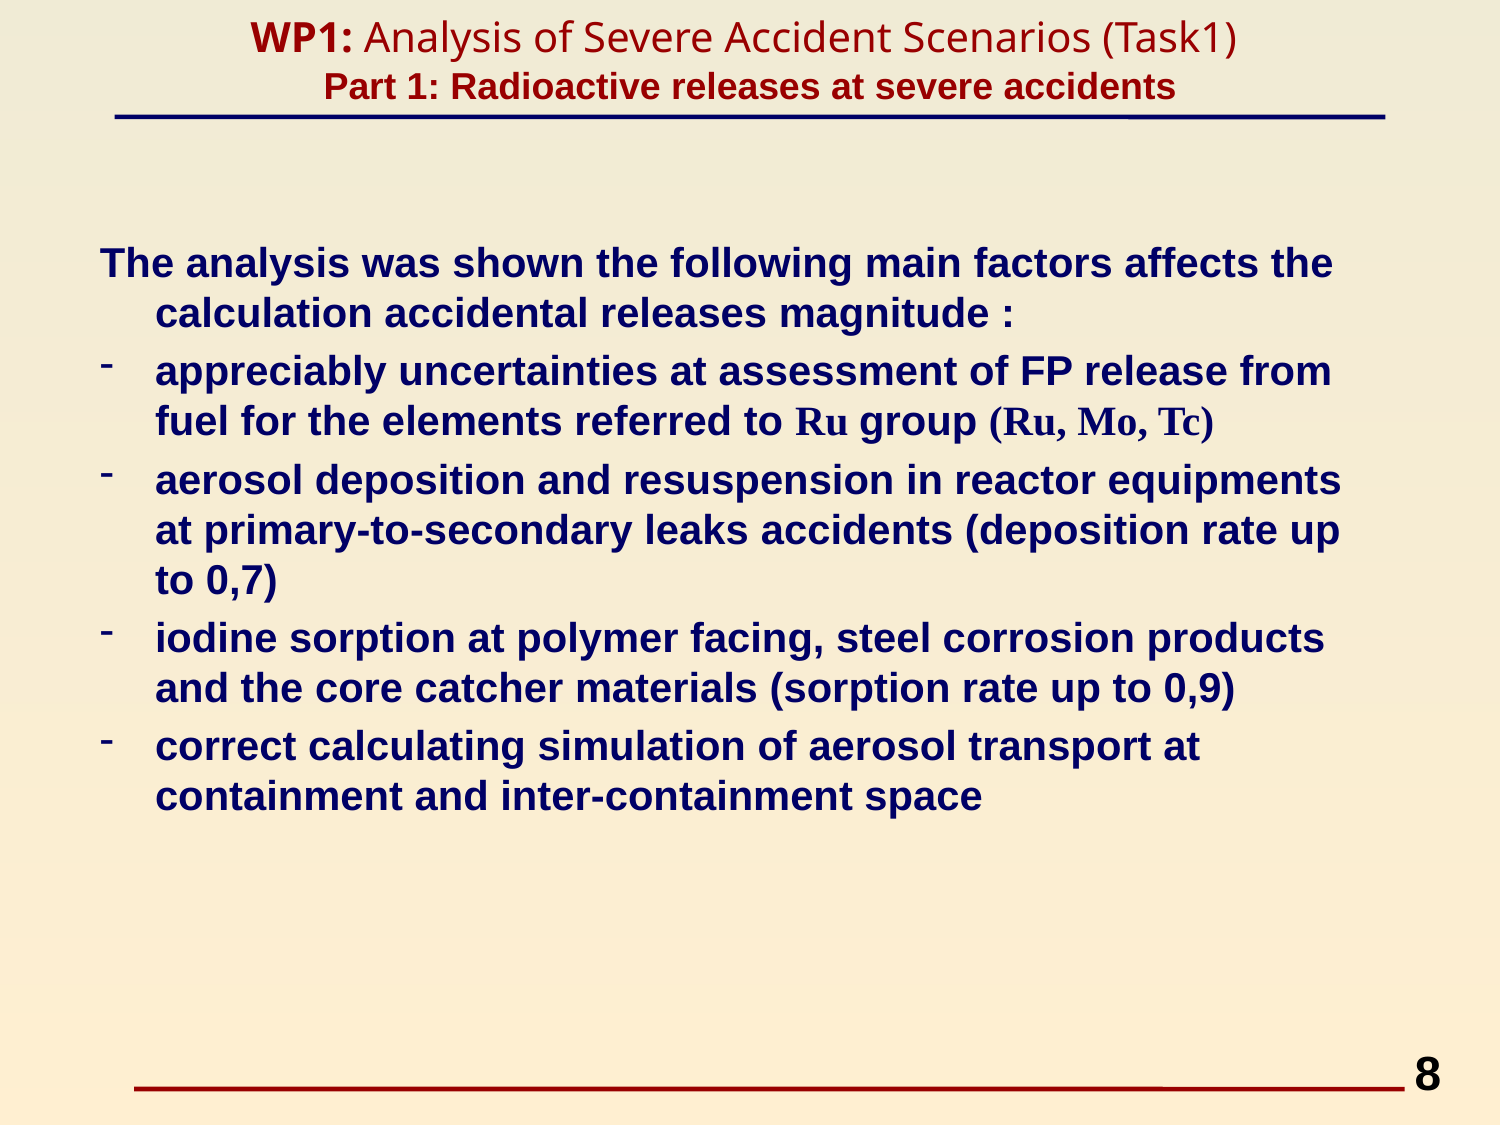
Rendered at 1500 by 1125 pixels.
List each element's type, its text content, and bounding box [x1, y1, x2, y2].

text_box 8 [1399, 1034, 1457, 1108]
text_box WP1: Analysis of Severe Accident Scenarios (Task1) Part 1: Radioactive releases at severe accidents [0, 0, 1500, 114]
list The analysis was shown the following main factors affects the calculation accidental releases magnitude : appreciably uncertainties at assessment of FP release from fuel for the elements referred to Ru group (Ru, Mo, Tc) aerosol deposition and resuspension in reactor equipments at primary-to-secondary leaks accidents (deposition rate up to 0,7) iodine sorption at polymer facing, steel corrosion products and the core catcher materials (sorption rate up to 0,9) correct calculating simulation of aerosol transport at containment and inter-containment space [85, 228, 1361, 927]
